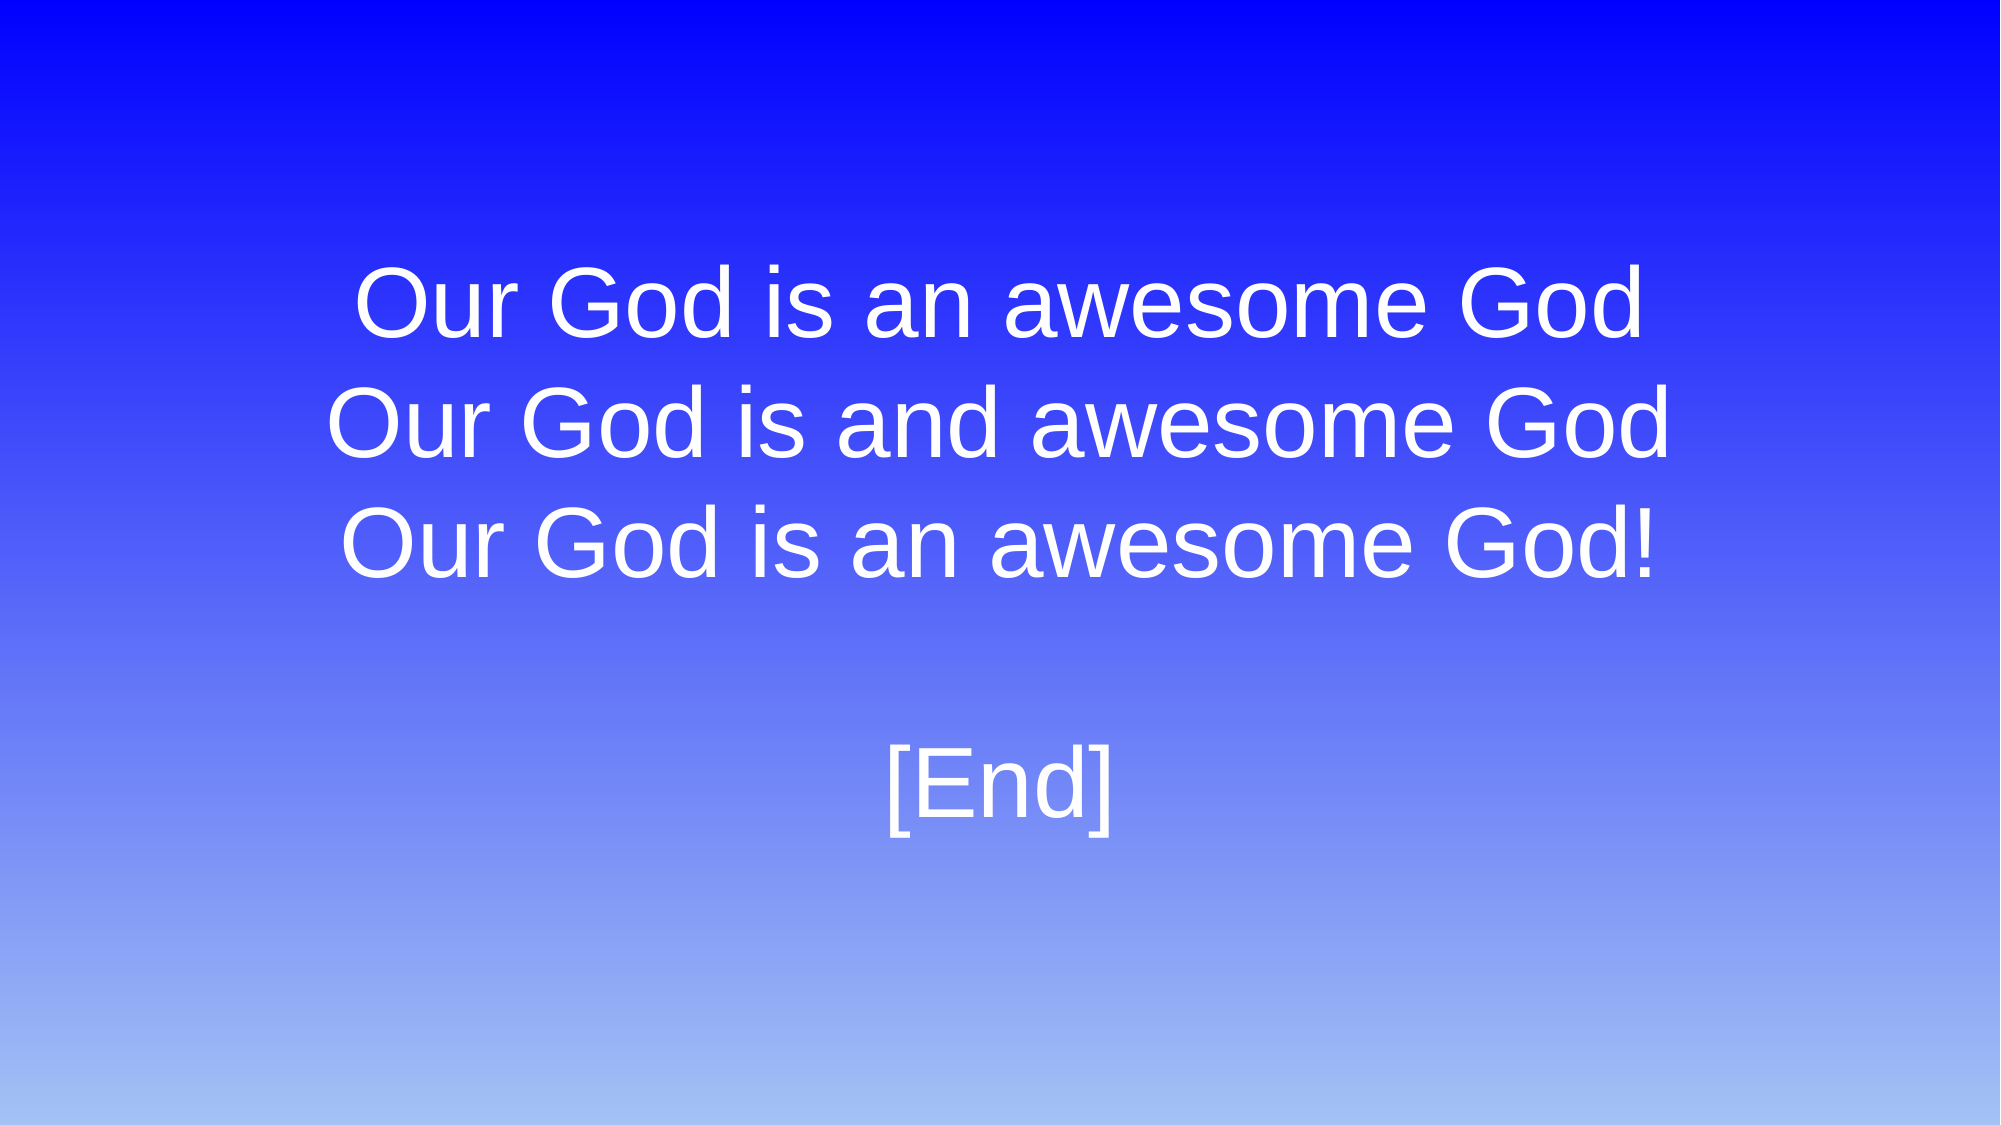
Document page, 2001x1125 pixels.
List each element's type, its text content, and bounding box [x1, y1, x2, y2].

title Our God is an awesome God Our God is and awesome God Our God is an awesome God! [End] [68, 97, 1932, 1038]
